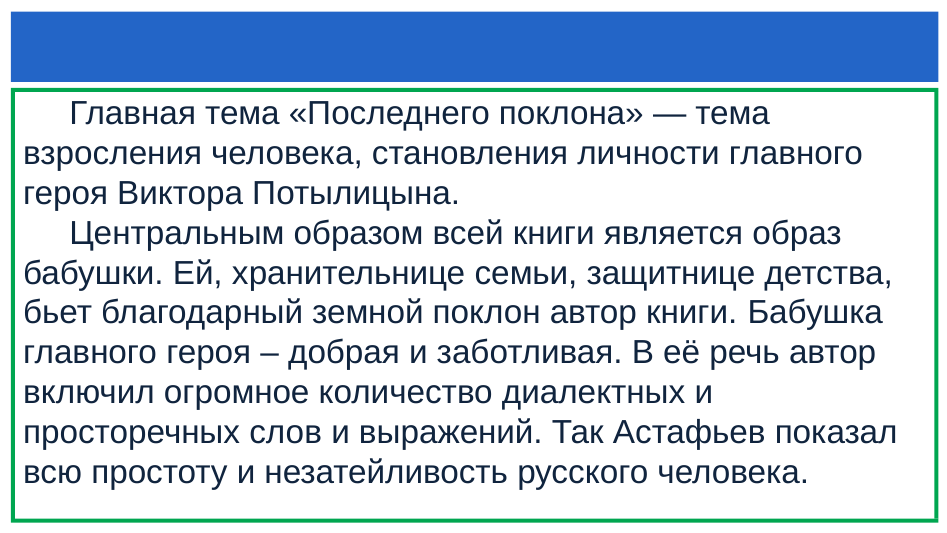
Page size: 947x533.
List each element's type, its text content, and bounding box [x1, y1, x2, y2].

list Главная тема «Последнего поклона» — тема взросления человека, становления личности главного героя Виктора Потылицына. Центральным образом всей книги является образ бабушки. Ей, хранительнице семьи, защитнице детства, бьет благодарный земной поклон автор книги. Бабушка главного героя – добрая и заботливая. В её речь автор включил огромное количество диалектных и просторечных слов и выражений. Так Астафьев показал всю простоту и незатейливость русского человека. [23, 91, 924, 533]
